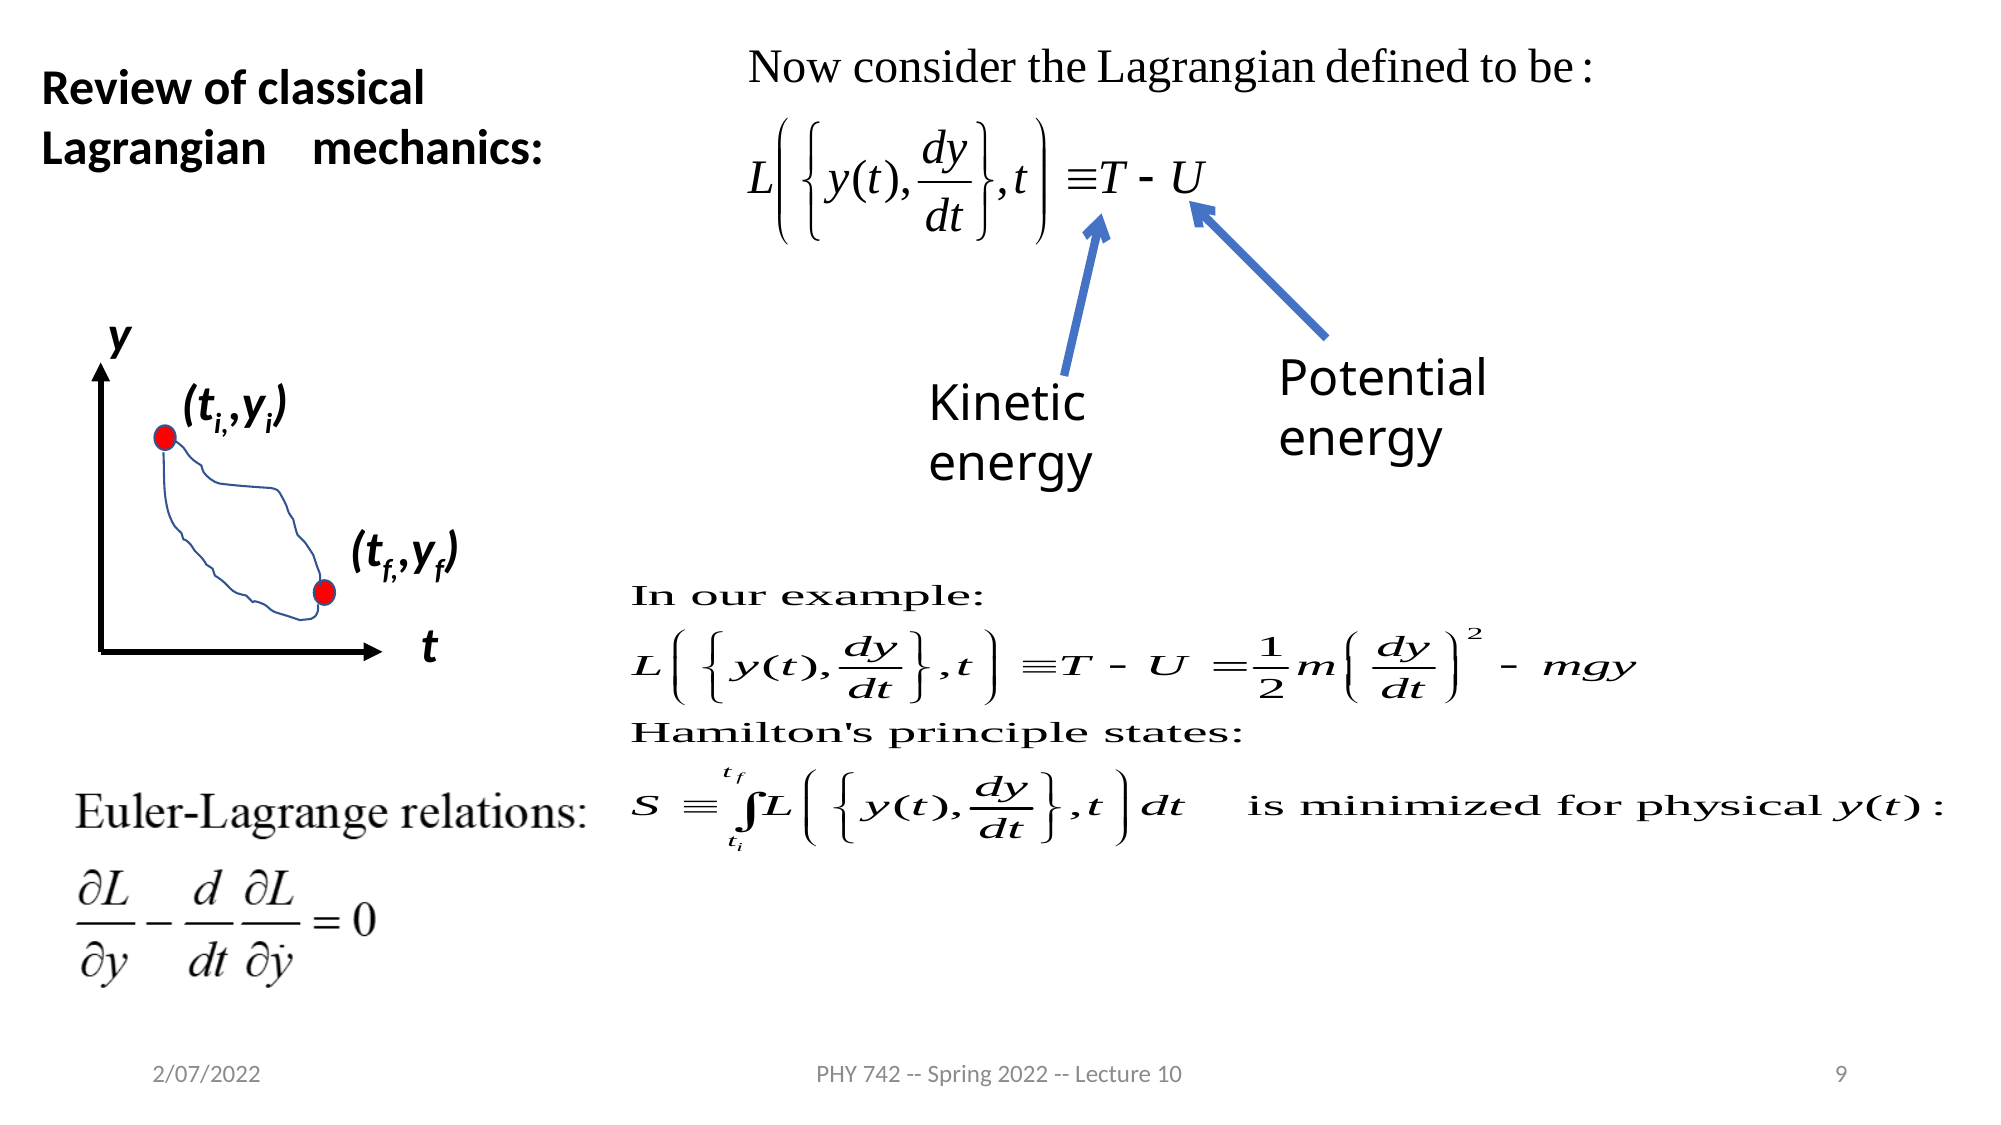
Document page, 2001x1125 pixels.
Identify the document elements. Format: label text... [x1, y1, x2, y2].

text_box (ti,,yi) [166, 363, 314, 447]
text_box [1188, 200, 1327, 339]
text_box [153, 424, 174, 451]
text_box [171, 437, 322, 587]
picture [56, 775, 599, 1004]
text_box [1064, 213, 1102, 376]
text_box Review of classical Lagrangian mechanics: [26, 46, 625, 182]
picture [739, 38, 1601, 256]
slide_number 9 [1412, 1042, 1863, 1103]
text_box Potential energy [1264, 338, 1527, 474]
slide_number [137, 1042, 588, 1103]
text_box [162, 452, 320, 622]
picture [624, 580, 1952, 856]
footer PHY 742 -- Spring 2022 -- Lecture 10 [662, 1042, 1338, 1103]
text_box [312, 579, 337, 606]
text_box (tf,,yf) [335, 509, 482, 593]
text_box t [406, 604, 443, 680]
text_box Kinetic energy [913, 363, 1127, 499]
text_box y [92, 293, 126, 369]
